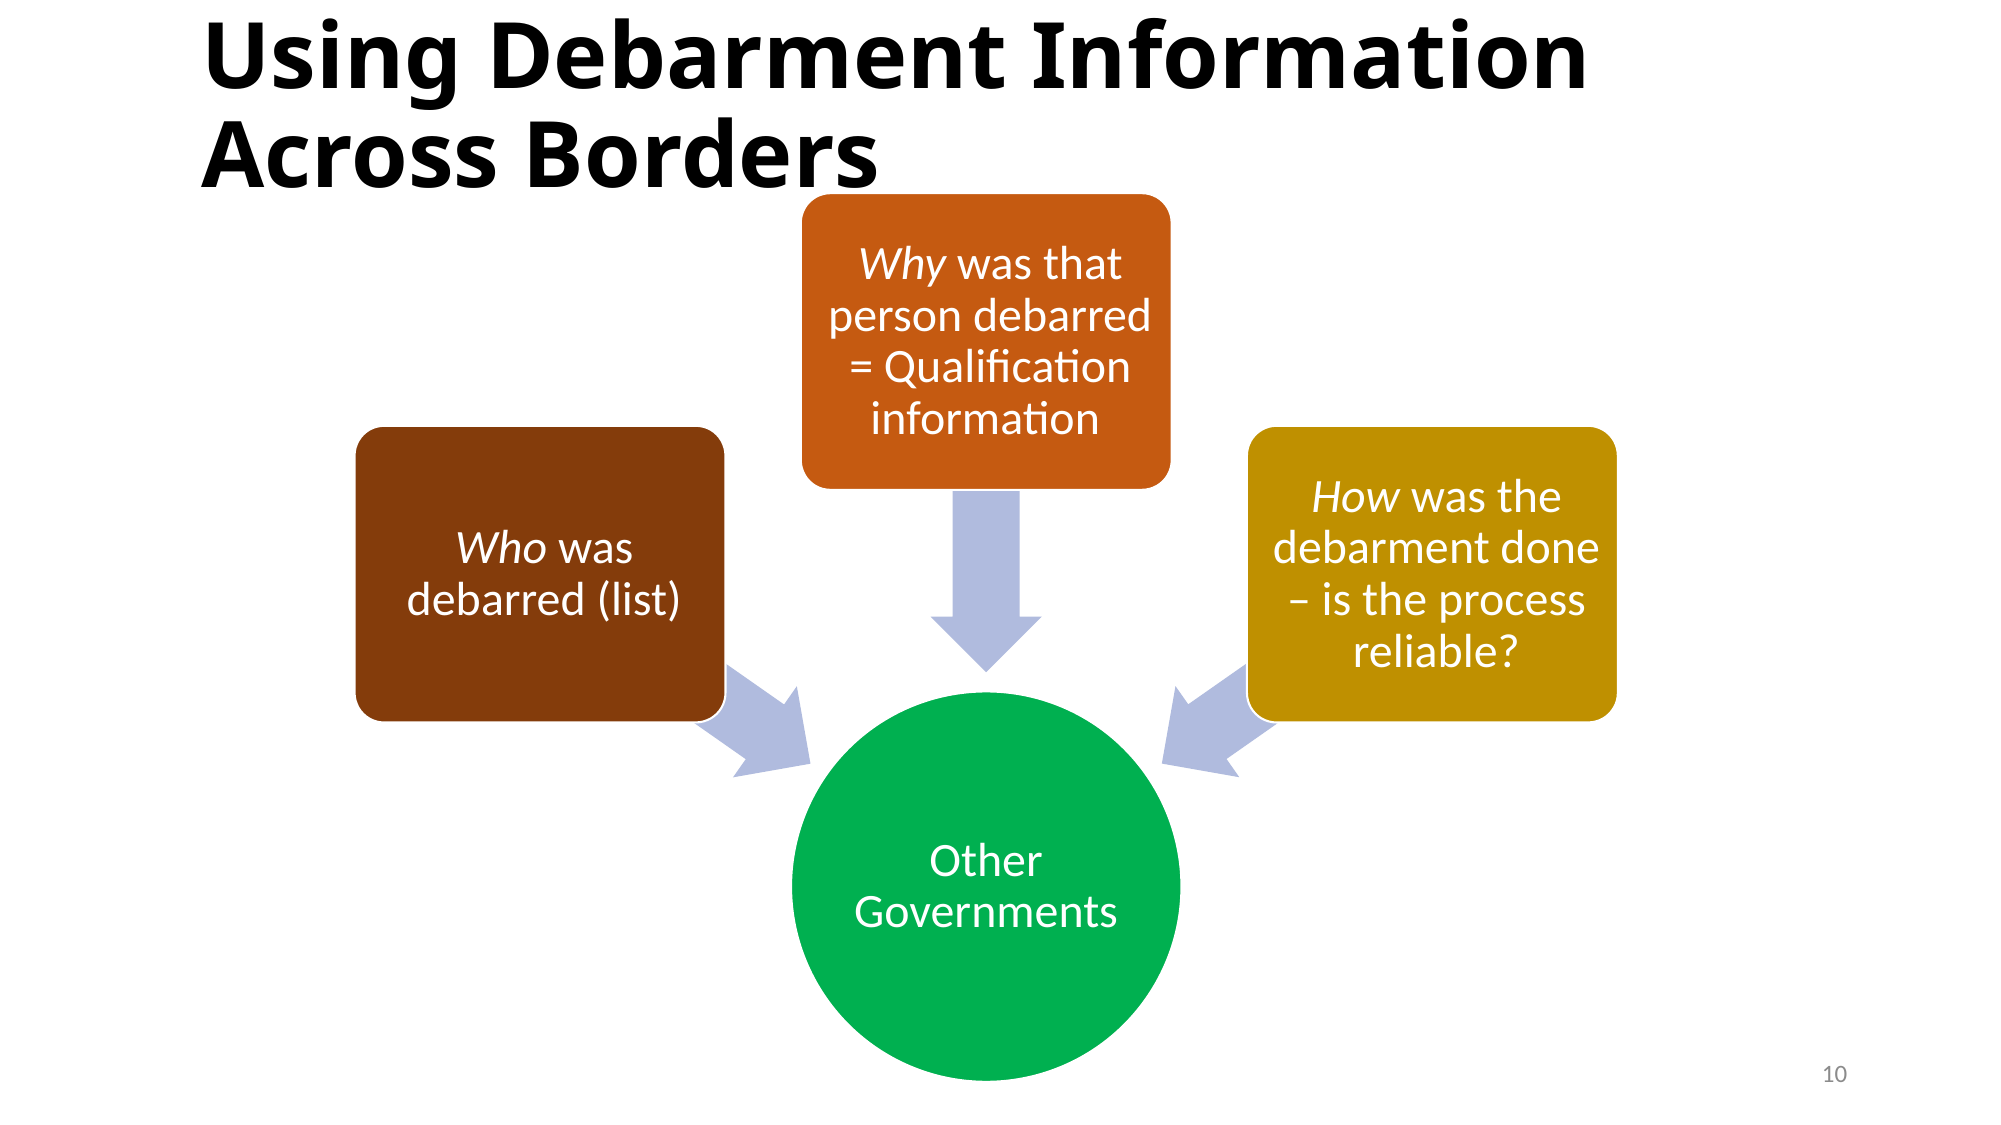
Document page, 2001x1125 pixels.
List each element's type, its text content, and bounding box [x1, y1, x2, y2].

slide_number 10 [1412, 1042, 1863, 1103]
title Using Debarment Information Across Borders [186, 0, 1912, 218]
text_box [319, 193, 1653, 1083]
